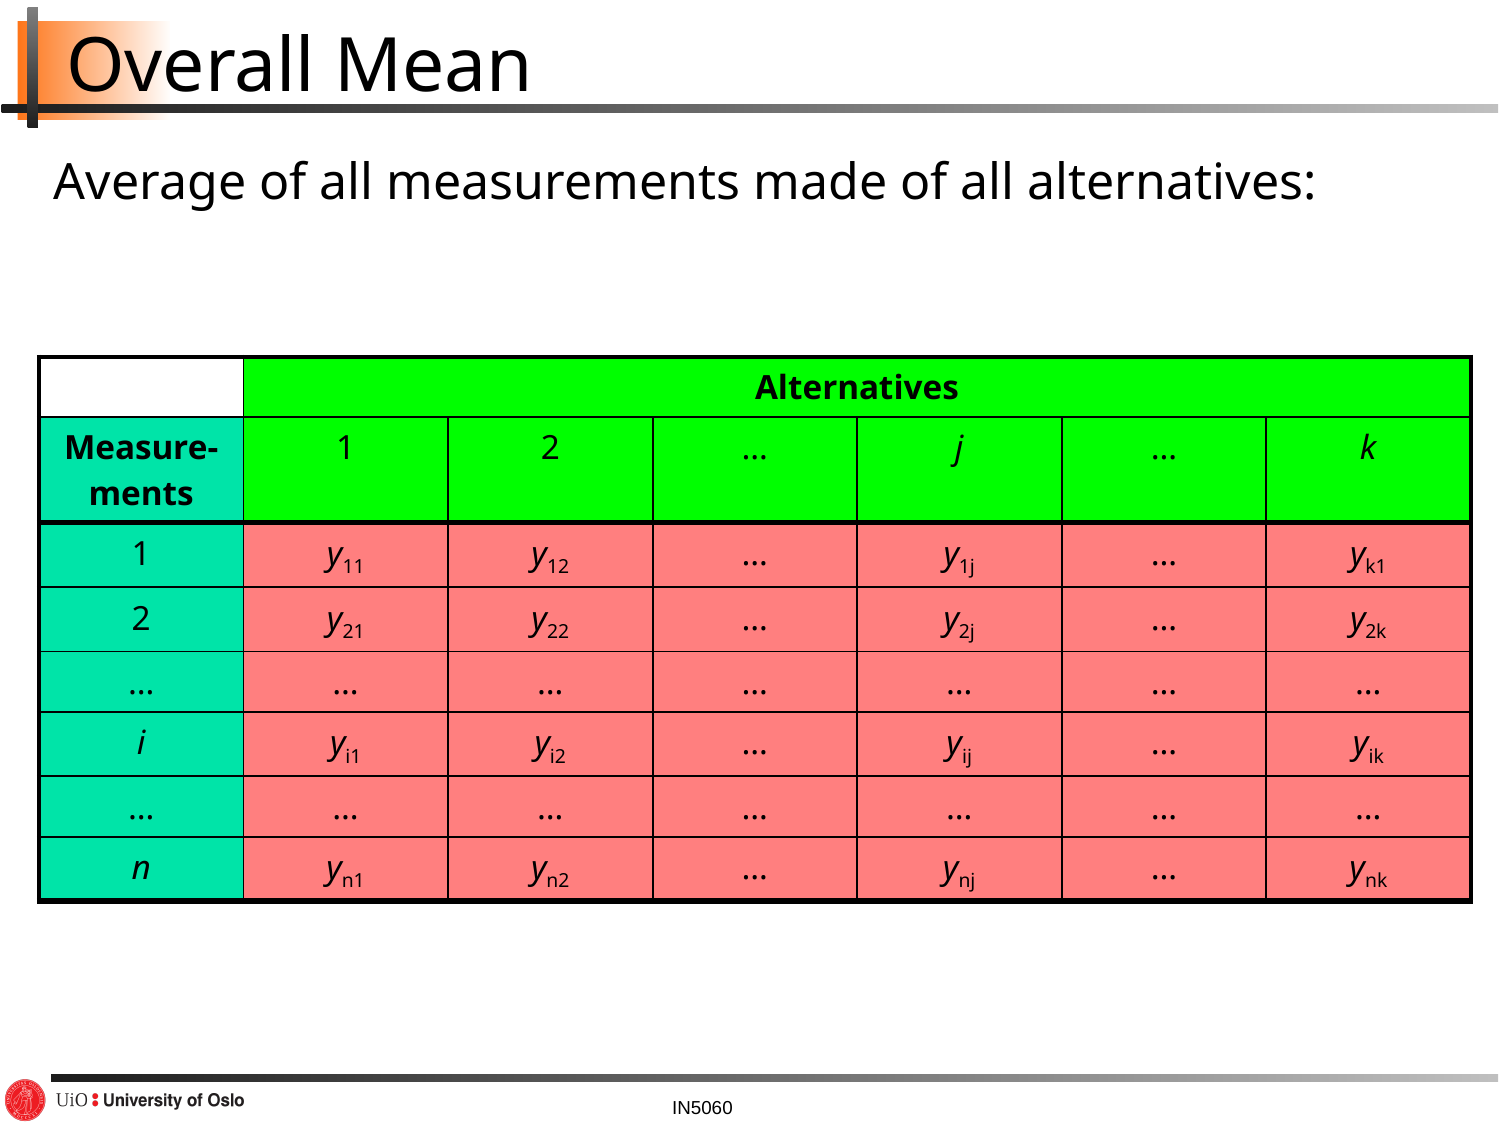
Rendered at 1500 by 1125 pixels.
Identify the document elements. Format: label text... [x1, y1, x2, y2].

table_header [41, 359, 243, 416]
table_cell … [41, 652, 243, 711]
table_cell … [1267, 652, 1469, 711]
table_cell yi1 [244, 713, 447, 775]
table_cell 1 [41, 525, 243, 586]
table_cell … [1063, 777, 1265, 836]
table_cell … [858, 777, 1061, 836]
table_cell n [41, 838, 243, 898]
table_cell y12 [449, 525, 652, 586]
table_cell yi2 [449, 713, 652, 775]
table_cell y11 [244, 525, 447, 586]
table_cell ynj [858, 838, 1061, 898]
table_cell … [1063, 418, 1265, 520]
table_cell k [1267, 418, 1469, 520]
table_cell j [858, 418, 1061, 520]
table_cell yn1 [244, 838, 447, 898]
table_cell … [1063, 713, 1265, 775]
table_cell Measure-ments [41, 418, 243, 520]
table_cell 2 [449, 418, 652, 520]
table_cell … [1267, 777, 1469, 836]
table_cell yn2 [449, 838, 652, 898]
table_cell … [654, 713, 856, 775]
table_cell … [654, 525, 856, 586]
table_cell … [1063, 652, 1265, 711]
table_cell … [654, 588, 856, 651]
table_header Alternatives [244, 359, 1469, 416]
table_cell … [654, 838, 856, 898]
table_cell … [1063, 525, 1265, 586]
table_cell … [1063, 838, 1265, 898]
table_cell 1 [244, 418, 447, 520]
table_cell … [244, 777, 447, 836]
table_cell yik [1267, 713, 1469, 775]
table_cell 2 [41, 588, 243, 651]
table_cell y2j [858, 588, 1061, 651]
table_cell … [1063, 588, 1265, 651]
table_cell yij [858, 713, 1061, 775]
table_cell ynk [1267, 838, 1469, 898]
table_cell … [41, 777, 243, 836]
table_cell … [654, 777, 856, 836]
table_cell y2k [1267, 588, 1469, 651]
table_cell … [449, 652, 652, 711]
table_cell i [41, 713, 243, 775]
table_cell … [654, 652, 856, 711]
table_cell y21 [244, 588, 447, 651]
title Overall Mean [51, 20, 1495, 113]
table_cell yk1 [1267, 525, 1469, 586]
table_cell … [654, 418, 856, 520]
table_cell … [858, 652, 1061, 711]
table_cell … [449, 777, 652, 836]
table_cell y22 [449, 588, 652, 651]
table_cell y1j [858, 525, 1061, 586]
table_cell … [244, 652, 447, 711]
